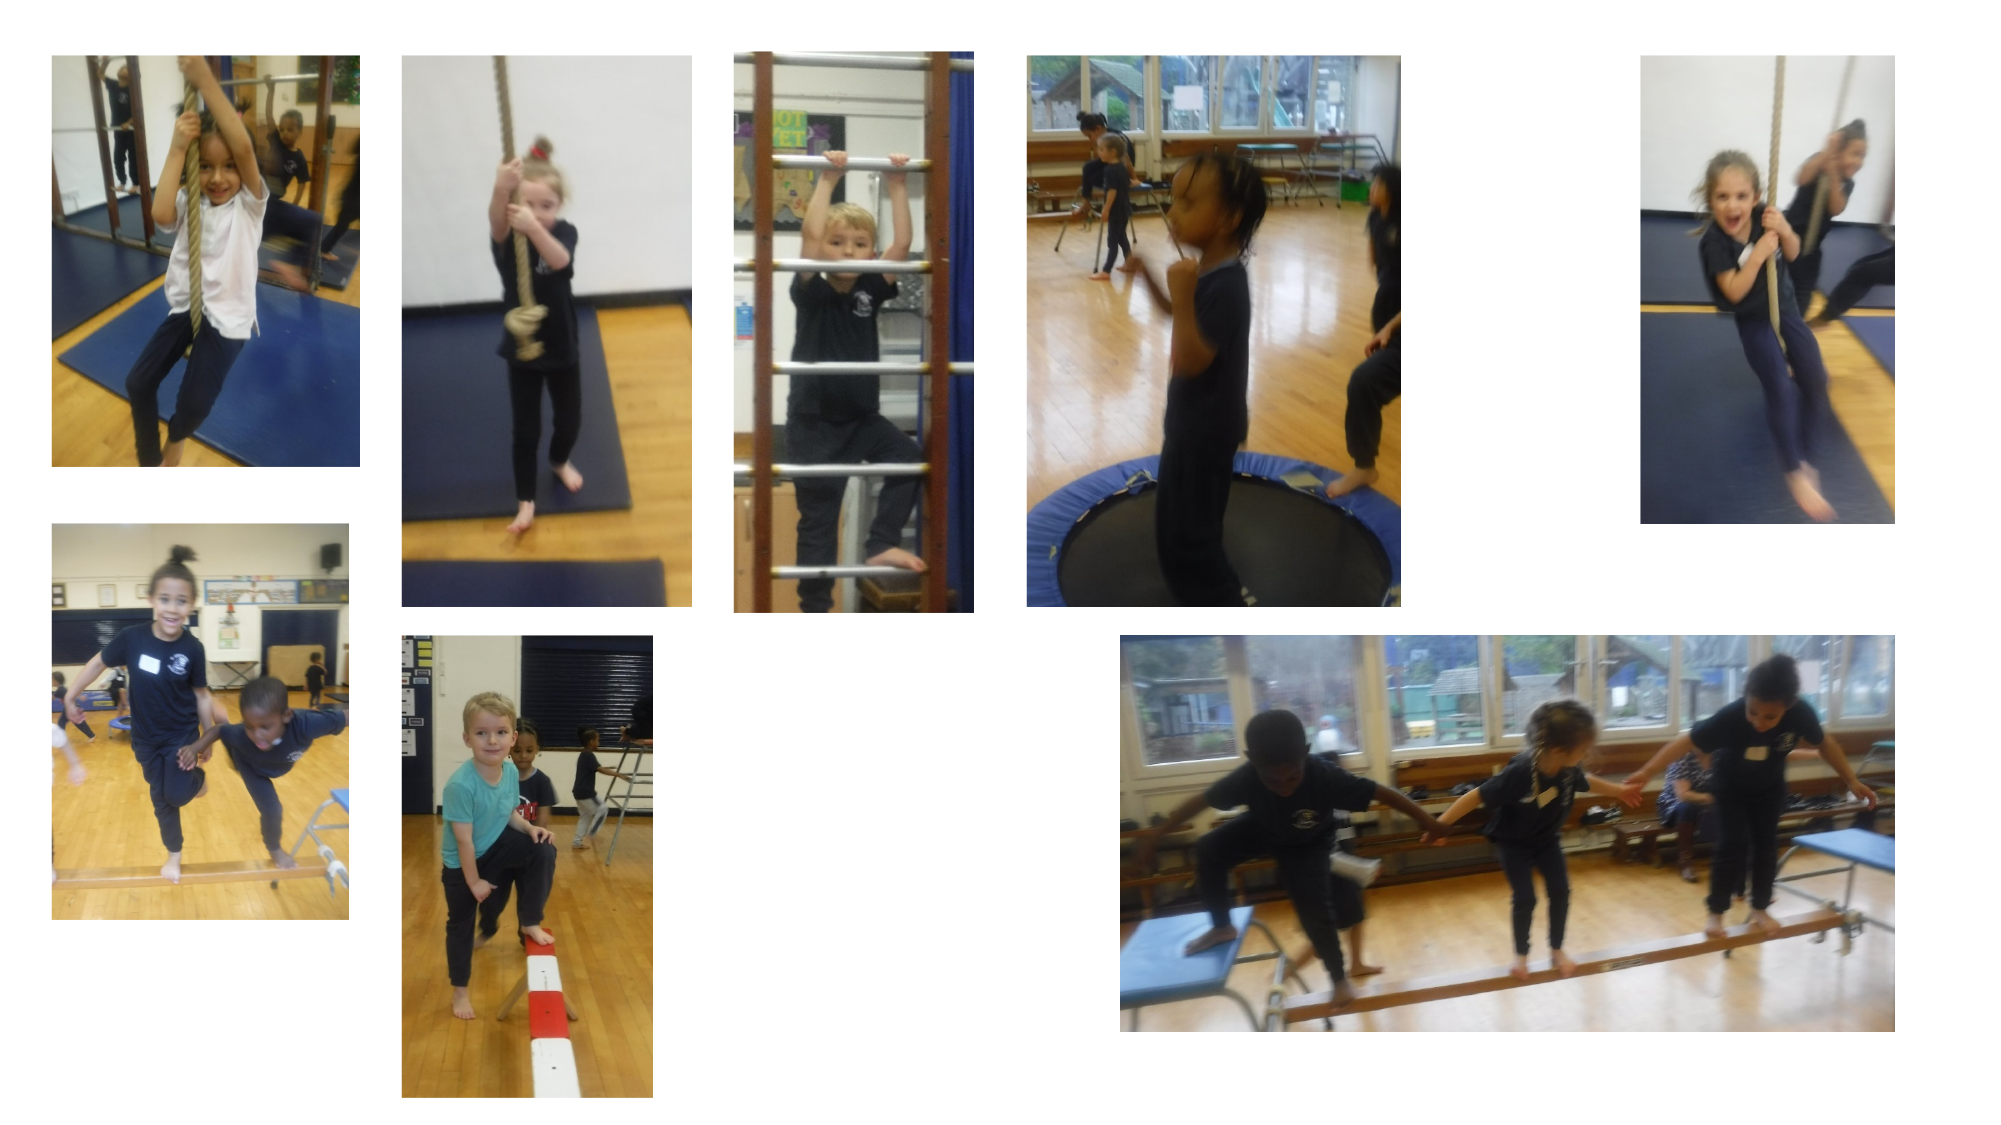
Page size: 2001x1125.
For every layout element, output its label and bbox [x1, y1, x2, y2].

picture [1, 524, 758, 1097]
picture [0, 52, 1490, 612]
picture [1120, 635, 1895, 1032]
picture [1533, 56, 2000, 524]
